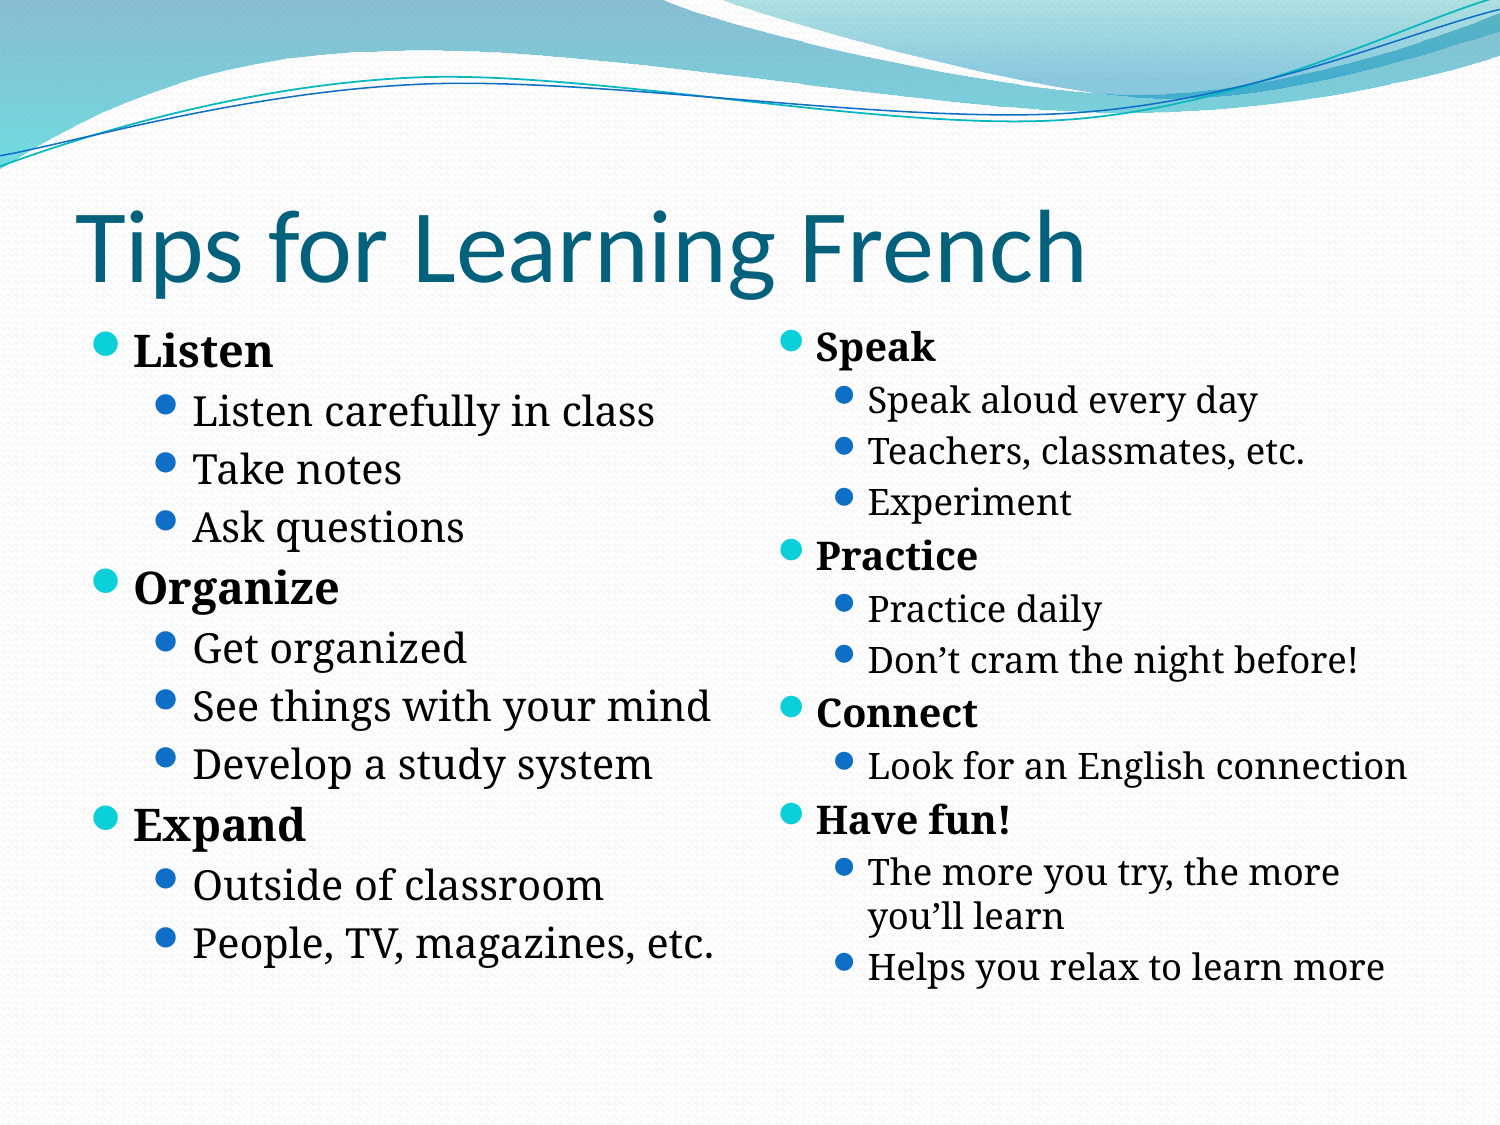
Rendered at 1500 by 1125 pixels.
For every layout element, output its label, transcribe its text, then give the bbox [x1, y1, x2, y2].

list Speak Speak aloud every day Teachers, classmates, etc. Experiment Practice Practice daily Don’t cram the night before! Connect Look for an English connection Have fun! The more you try, the more you’ll learn Helps you relax to learn more [762, 314, 1425, 1043]
title Tips for Learning French [75, 115, 1425, 303]
list Listen Listen carefully in class Take notes Ask questions Organize Get organized See things with your mind Develop a study system Expand Outside of classroom People, TV, magazines, etc. [75, 314, 738, 1043]
